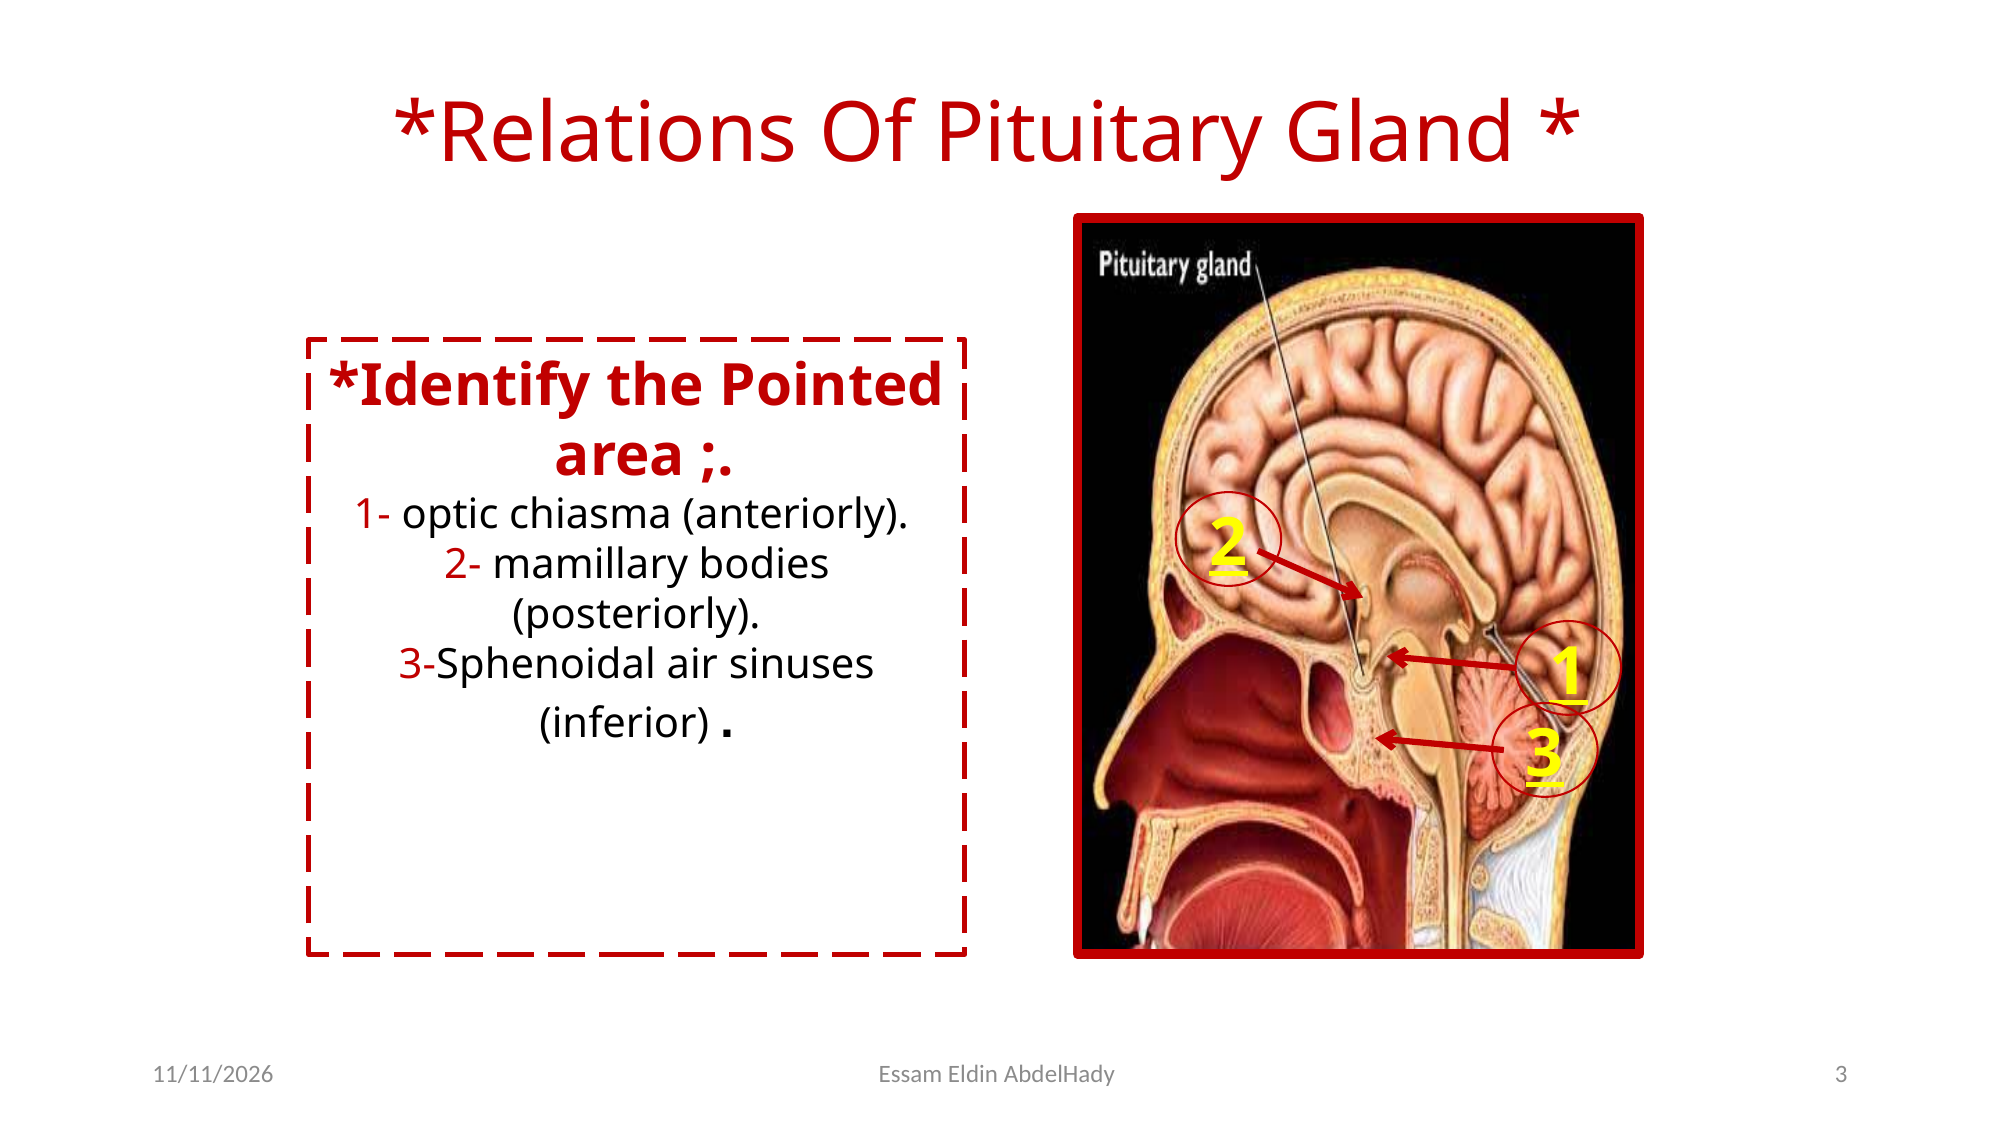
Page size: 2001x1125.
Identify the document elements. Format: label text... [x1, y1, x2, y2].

text_box *Relations Of Pituitary Gland * [367, 70, 1610, 186]
picture [1081, 222, 1636, 950]
text_box *Identify the Pointed area ;. 1- optic chiasma (anteriorly). .2- mamillary bodies (posteriorly). 3-Sphenoidal air sinuses (inferior) . [308, 339, 965, 955]
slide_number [137, 1042, 588, 1103]
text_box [1386, 656, 1516, 668]
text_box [1257, 550, 1364, 598]
slide_number 3 [1412, 1042, 1863, 1103]
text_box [1374, 738, 1504, 750]
footer Essam Eldin AbdelHady [662, 1042, 1338, 1103]
